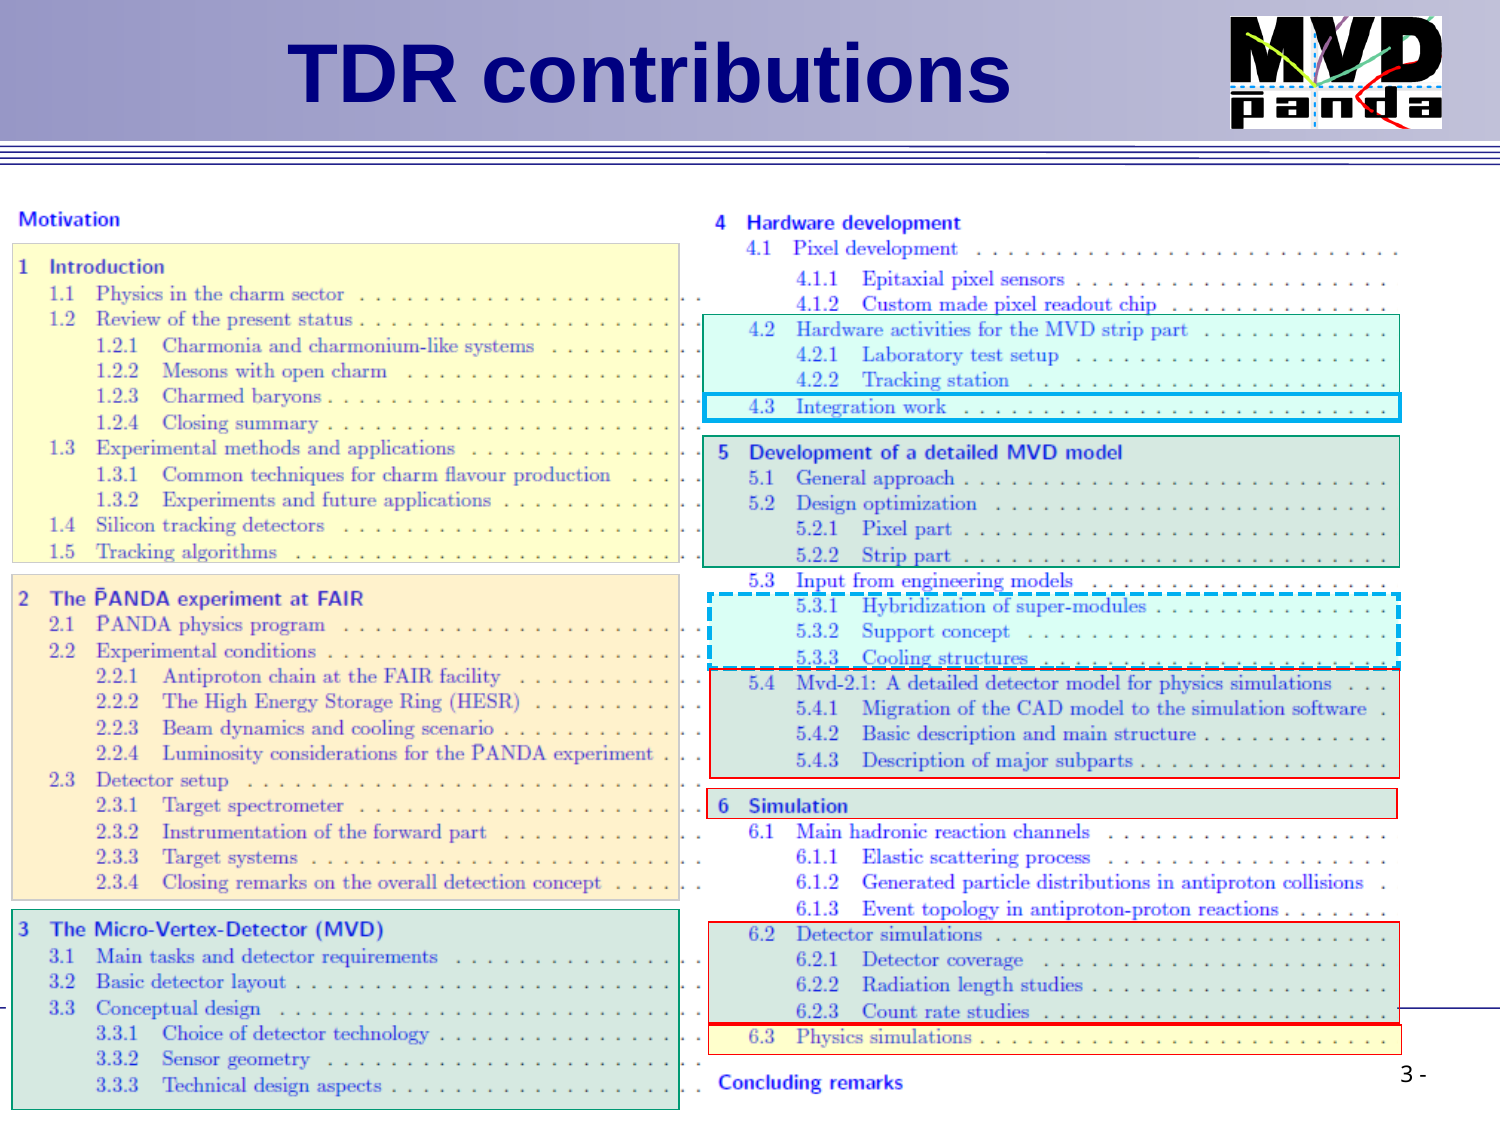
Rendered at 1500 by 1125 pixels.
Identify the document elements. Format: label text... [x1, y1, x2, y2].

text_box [702, 193, 1407, 1107]
title TDR contributions [105, 11, 1196, 127]
picture [1230, 16, 1442, 129]
picture [5, 194, 710, 1118]
